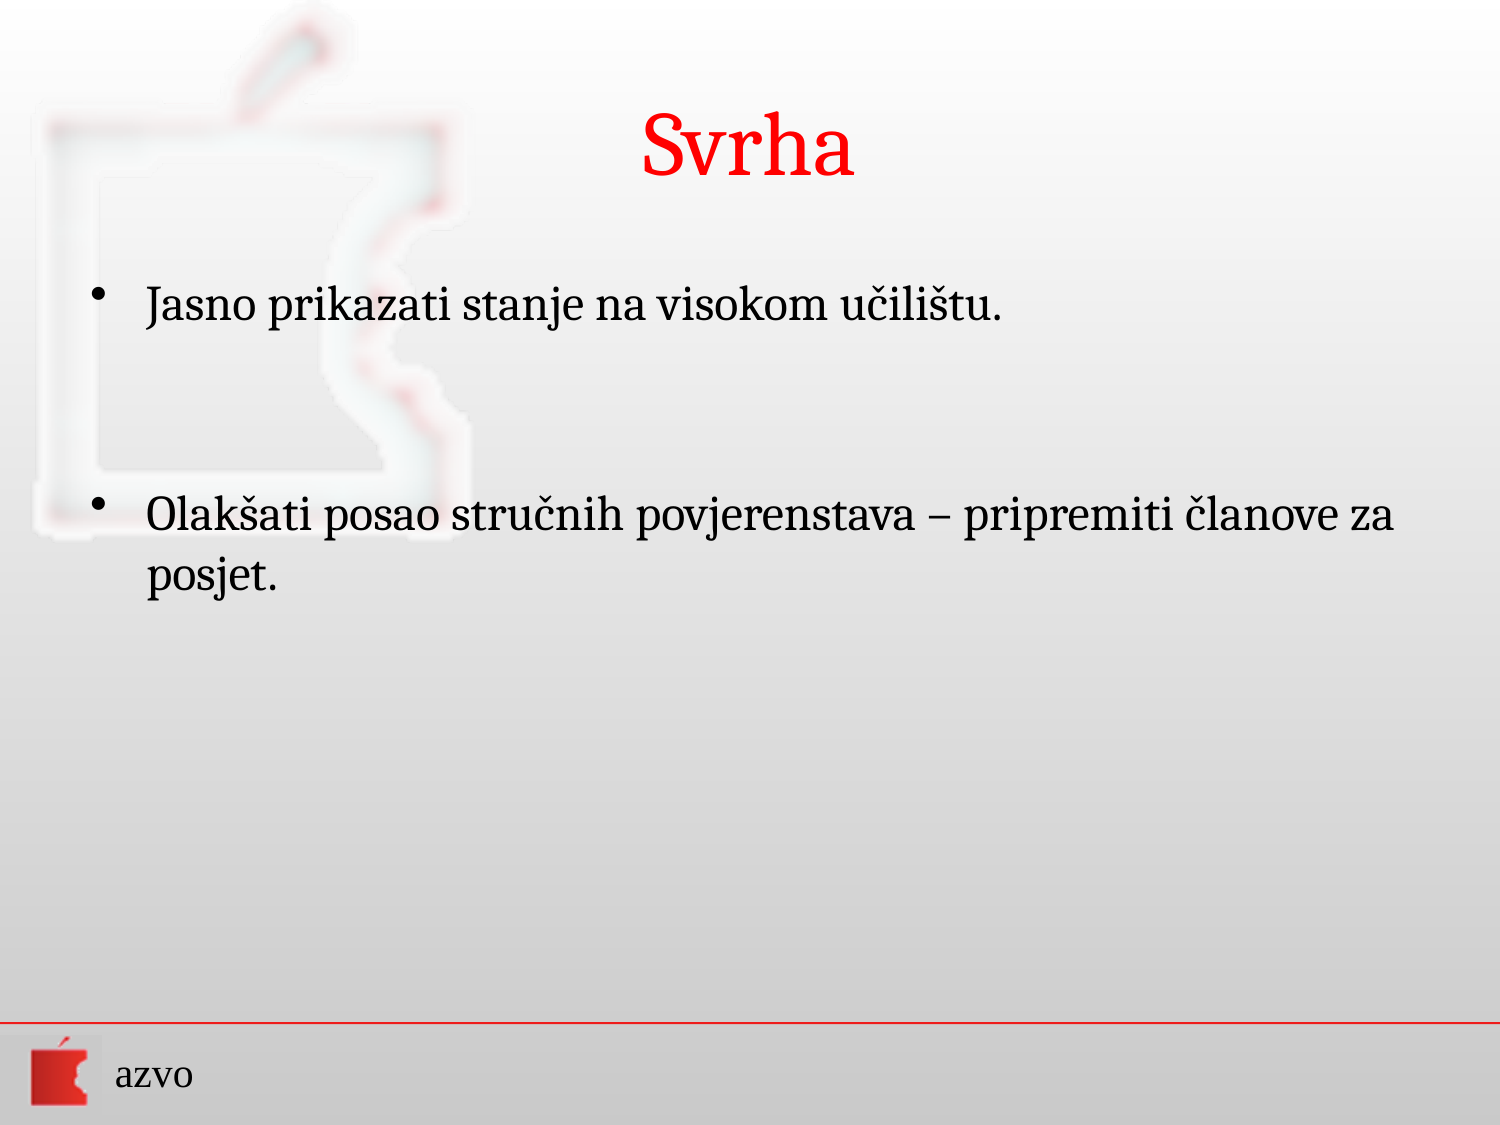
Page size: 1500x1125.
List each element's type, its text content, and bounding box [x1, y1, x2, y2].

list Jasno prikazati stanje na visokom učilištu. Olakšati posao stručnih povjerenstava – pripremiti članove za posjet. [75, 262, 1425, 1005]
picture [0, 0, 535, 604]
picture [0, 1035, 102, 1125]
title Svrha [75, 45, 1425, 233]
